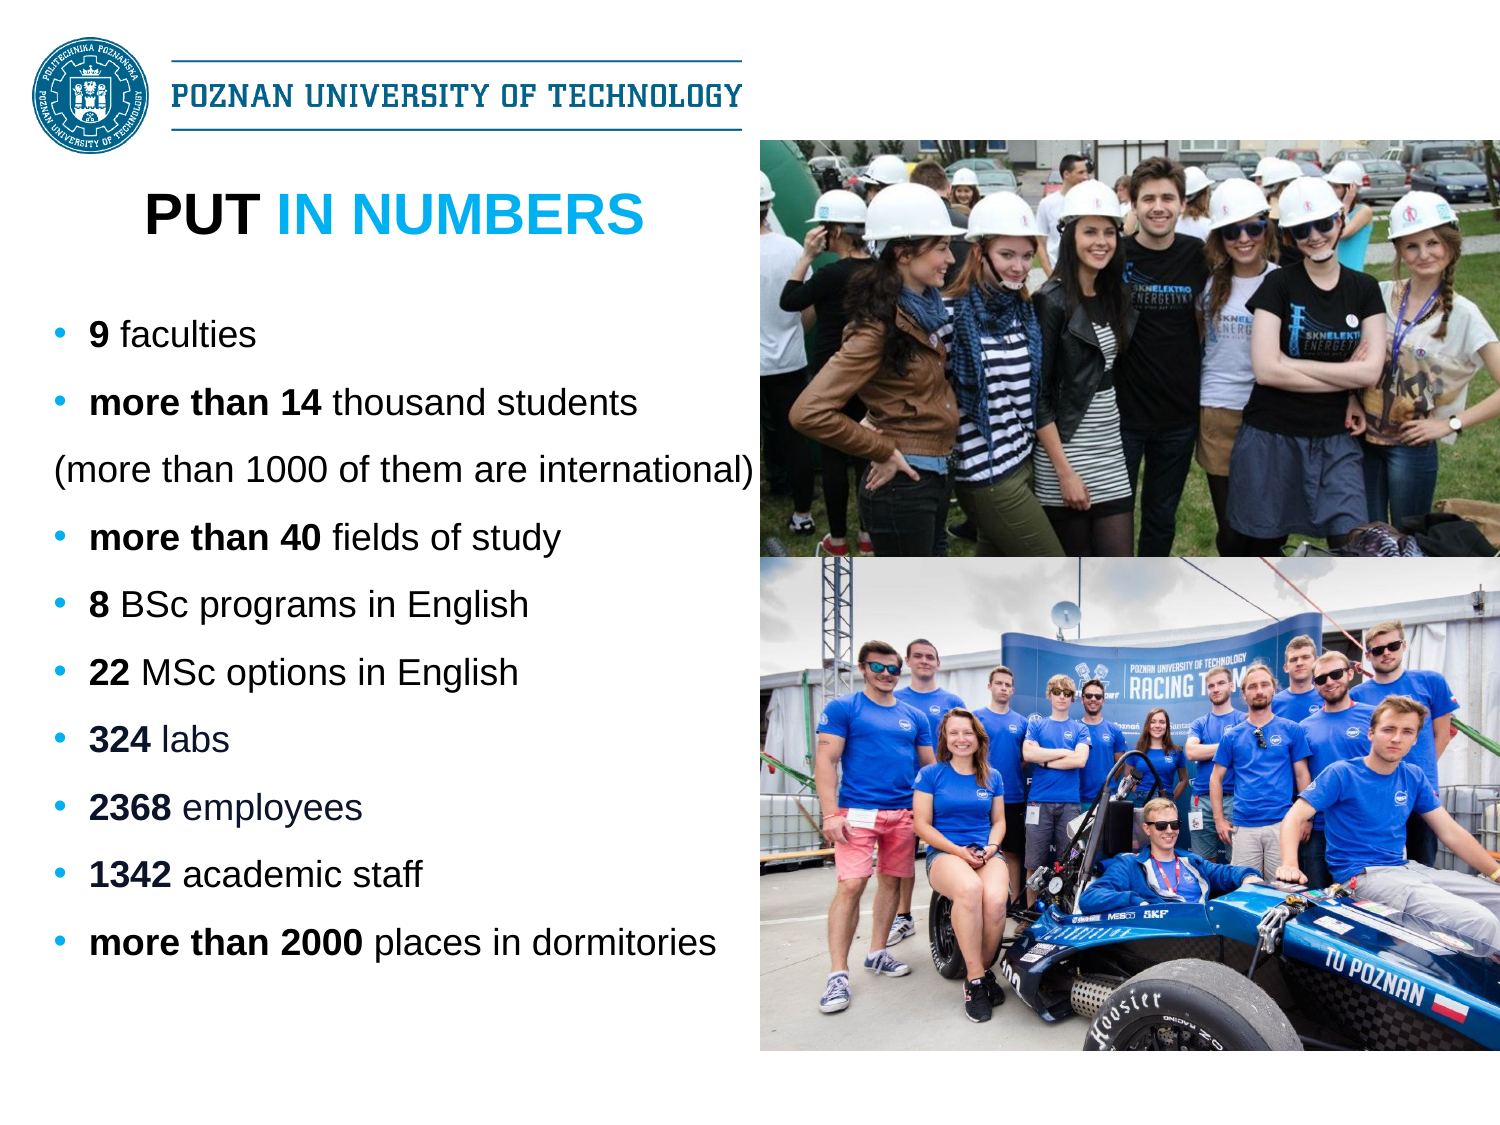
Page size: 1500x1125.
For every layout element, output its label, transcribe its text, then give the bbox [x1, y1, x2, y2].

picture [101, 37, 742, 154]
picture [32, 37, 80, 85]
picture [74, 85, 81, 91]
text_box 9 faculties more than 14 thousand students (more than 1000 of them are international) more than 40 fields of study 8 BSc programs in English 22 MSc options in English 324 labs 2368 employees 1342 academic staff more than 2000 places in dormitories [49, 283, 760, 1013]
picture [760, 140, 1500, 1051]
picture [32, 107, 77, 154]
picture [85, 97, 95, 106]
text_box PUT IN NUMBERS [139, 172, 752, 251]
picture [85, 82, 95, 94]
picture [83, 69, 100, 75]
picture [75, 92, 106, 120]
picture [76, 94, 82, 102]
